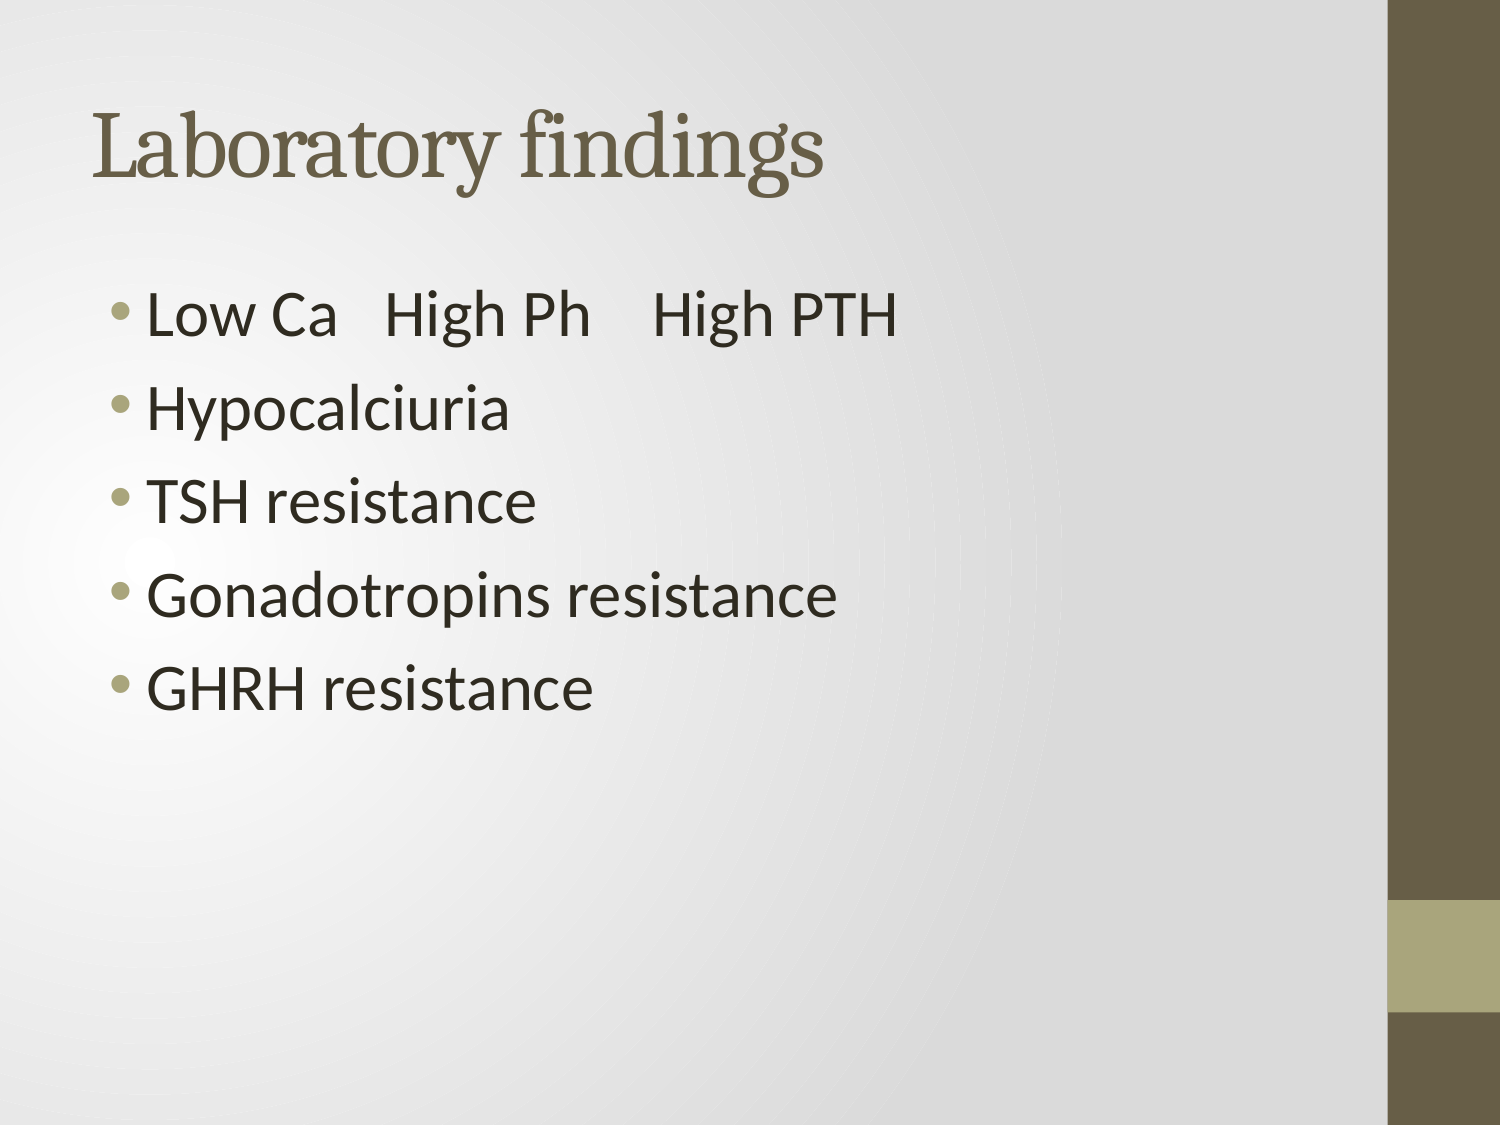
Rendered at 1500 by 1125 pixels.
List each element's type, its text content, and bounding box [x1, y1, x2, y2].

list Low Ca High Ph High PTH Hypocalciuria TSH resistance Gonadotropins resistance GHRH resistance [75, 262, 1325, 1050]
title Laboratory findings [75, 45, 1325, 233]
